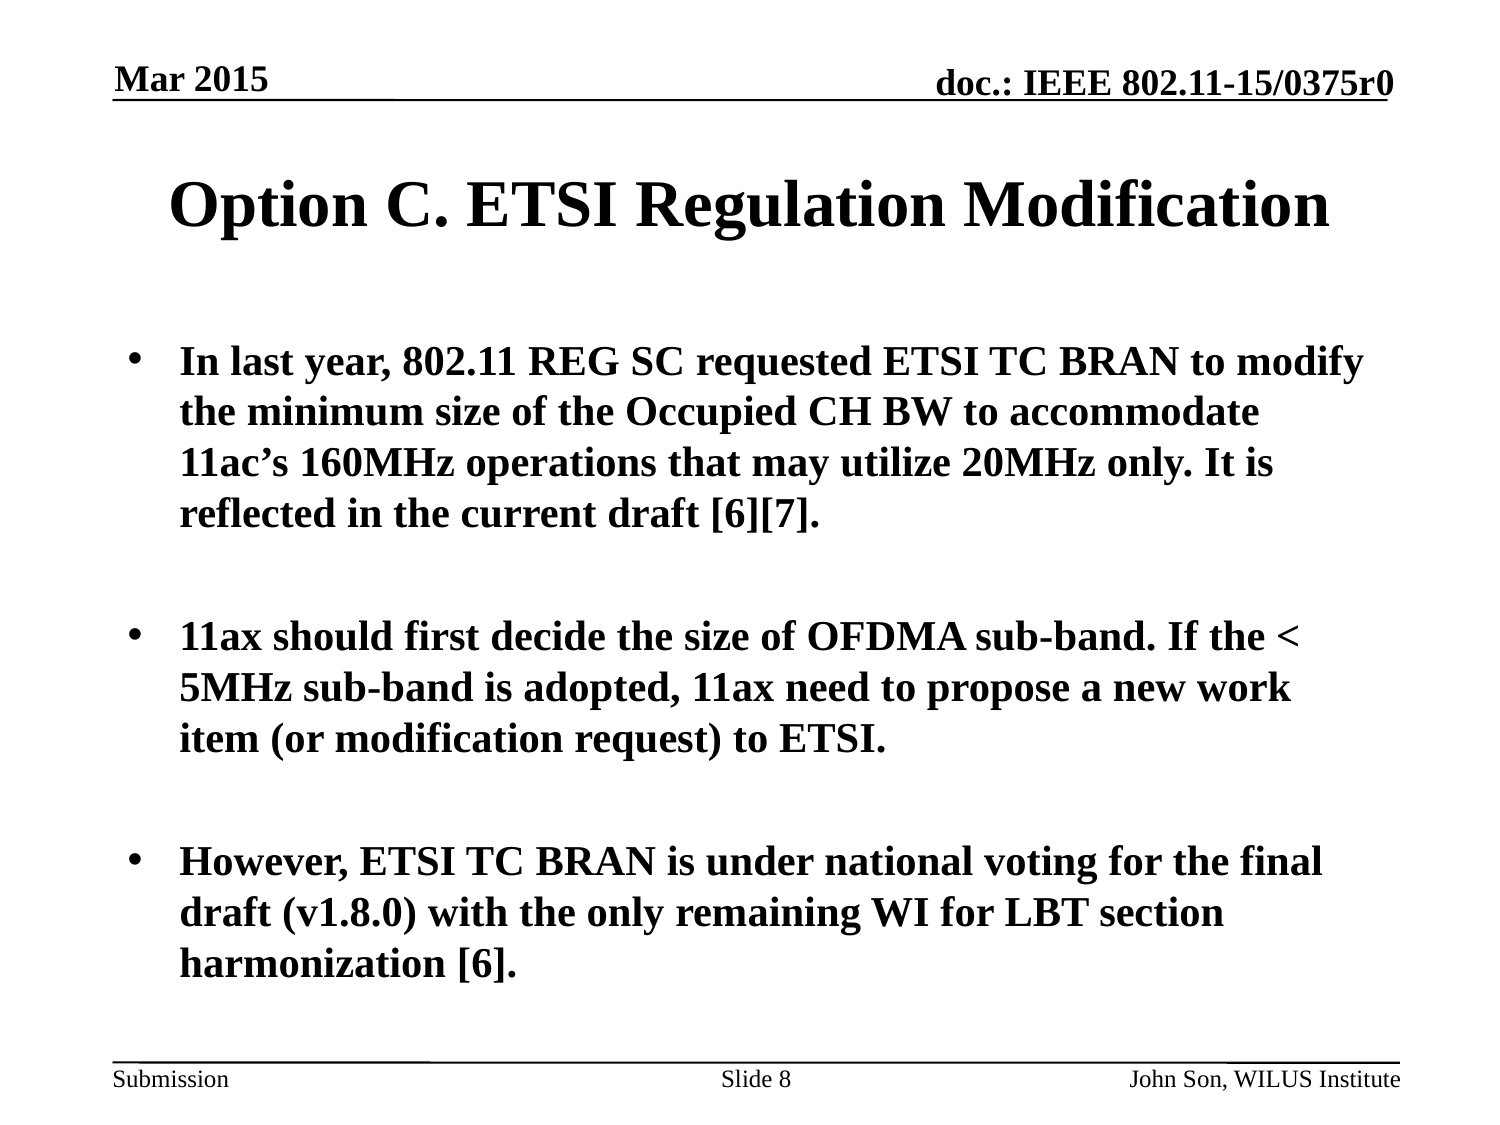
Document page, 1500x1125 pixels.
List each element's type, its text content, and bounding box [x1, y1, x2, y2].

footer John Son, WILUS Institute [878, 1061, 1402, 1093]
slide_number Slide 8 [712, 1061, 800, 1123]
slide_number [114, 54, 423, 100]
list In last year, 802.11 REG SC requested ETSI TC BRAN to modify the minimum size of the Occupied CH BW to accommodate 11ac’s 160MHz operations that may utilize 20MHz only. It is reflected in the current draft [6][7]. 11ax should first decide the size of OFDMA sub-band. If the < 5MHz sub-band is adopted, 11ax need to propose a new work item (or modification request) to ETSI. However, ETSI TC BRAN is under national voting for the final draft (v1.8.0) with the only remaining WI for LBT section harmonization [6]. [112, 324, 1388, 1000]
title Option C. ETSI Regulation Modification [48, 112, 1452, 288]
